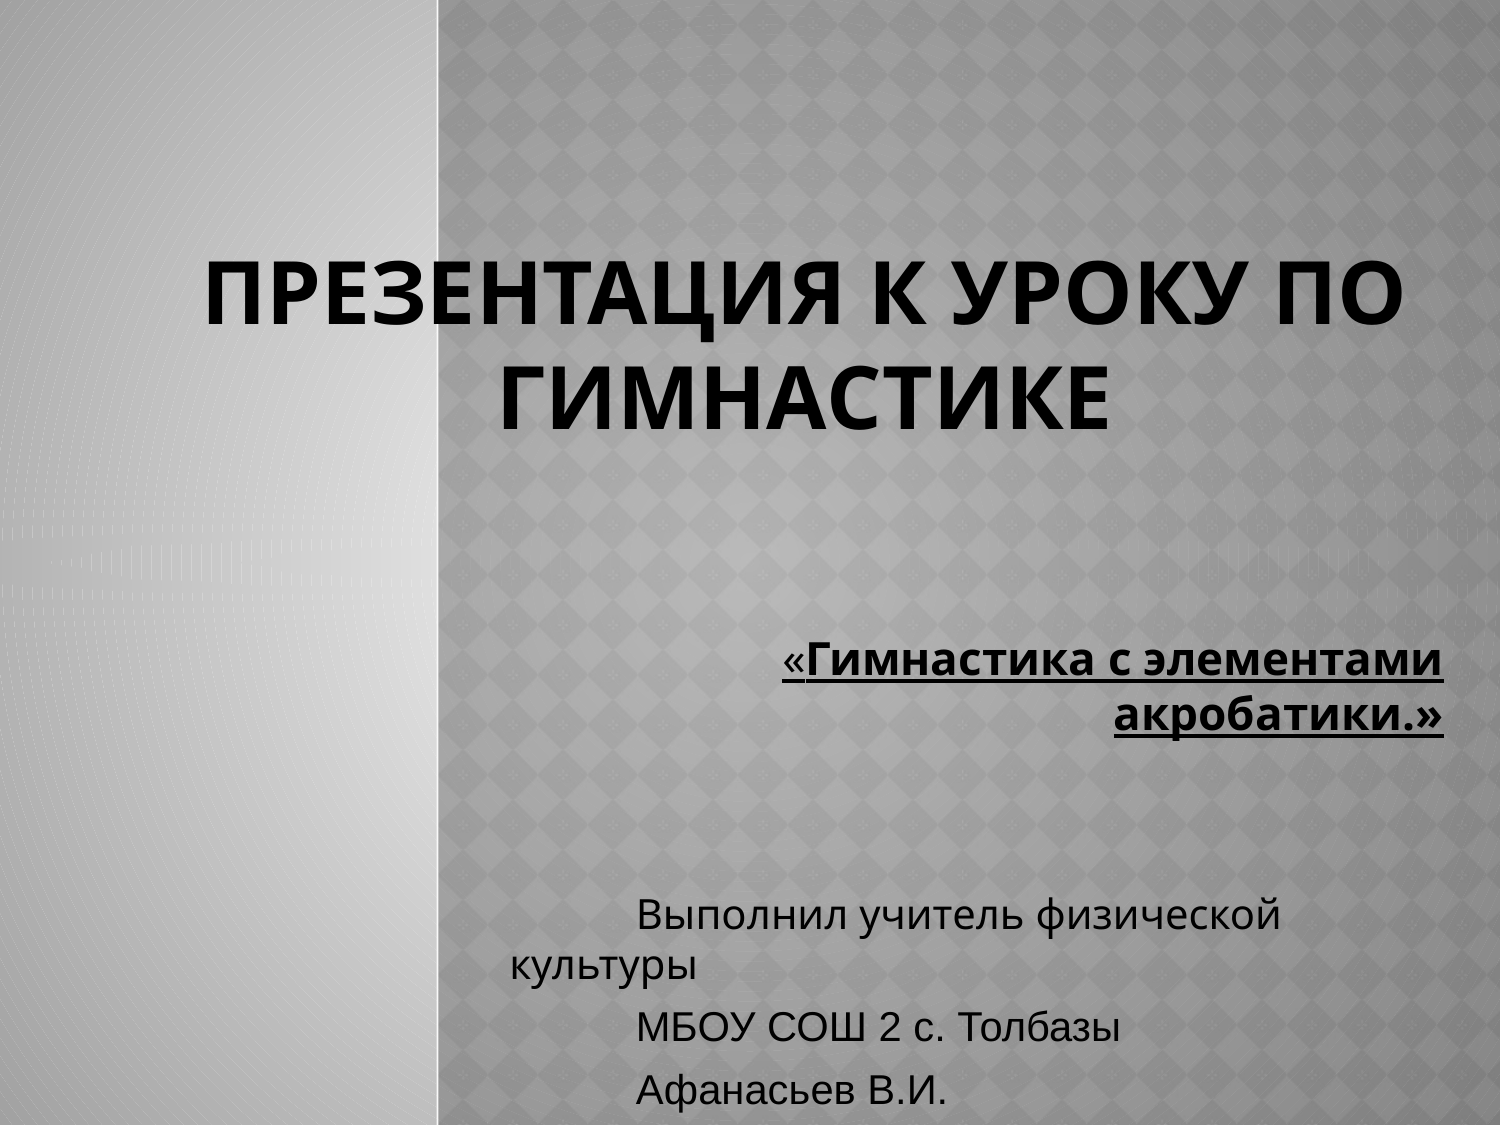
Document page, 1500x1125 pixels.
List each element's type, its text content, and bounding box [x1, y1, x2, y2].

subtitle «Гимнастика с элементами акробатики.» Выполнил учитель физической культуры МБОУ СОШ 2 с. Толбазы Афанасьев В.И. [501, 562, 1452, 1065]
title Презентация к уроку по гимнастике [160, 90, 1449, 448]
